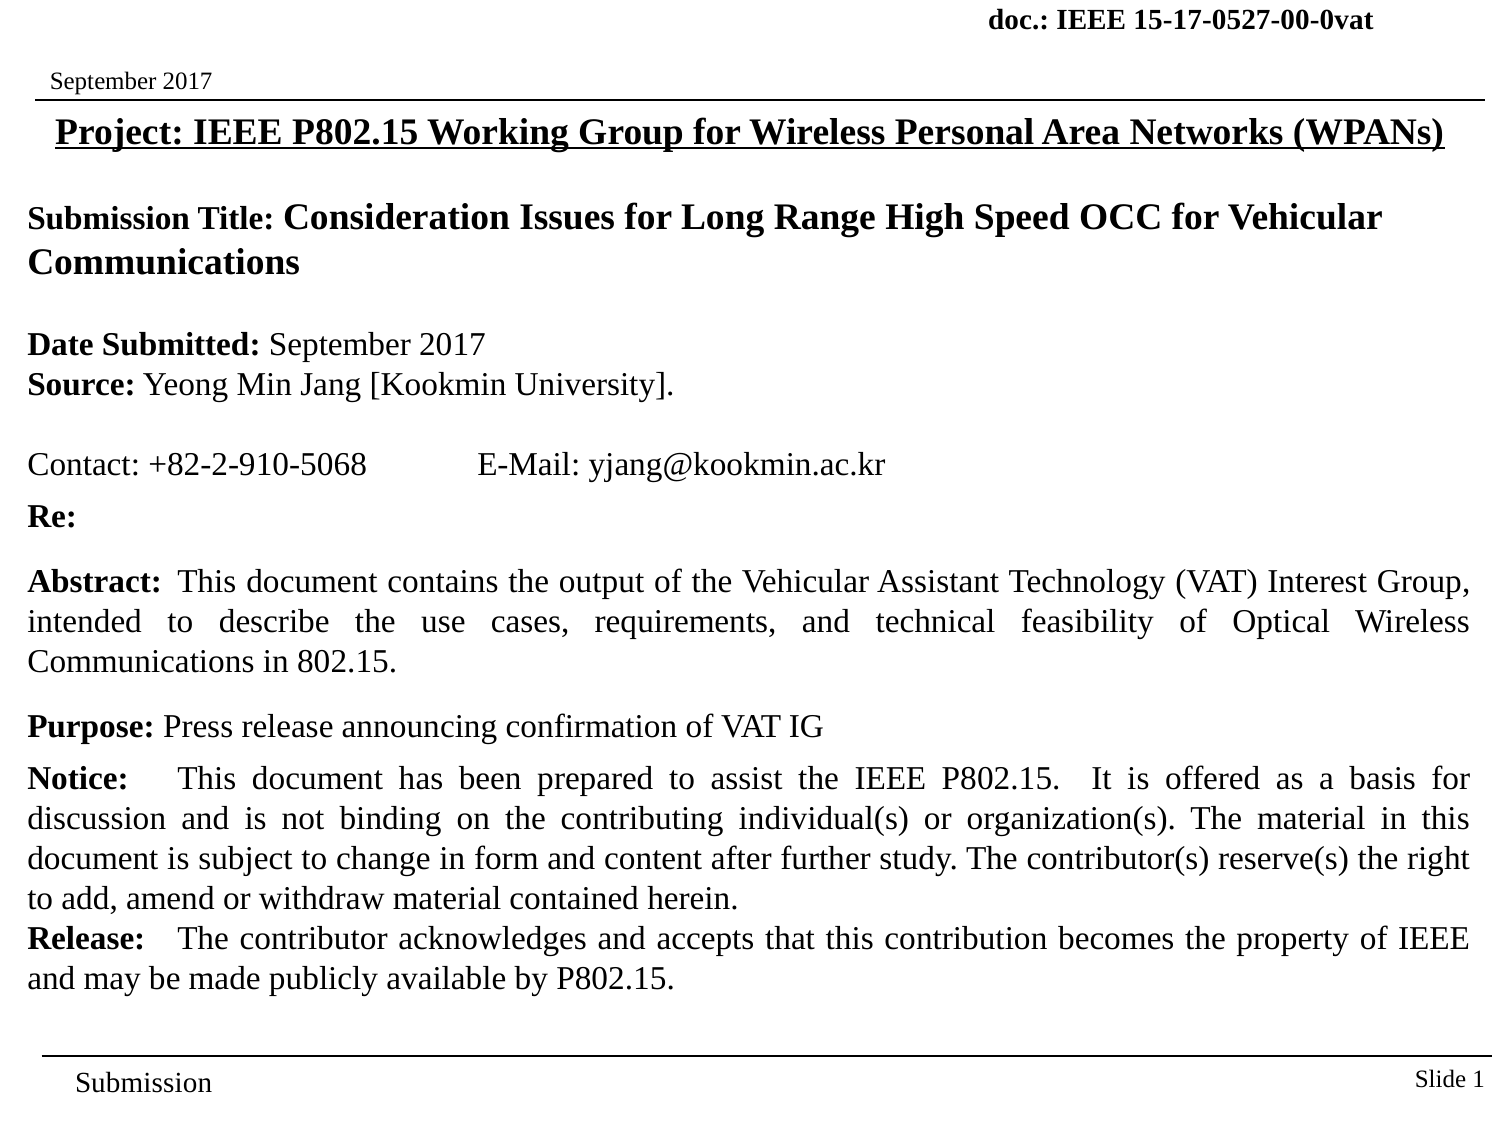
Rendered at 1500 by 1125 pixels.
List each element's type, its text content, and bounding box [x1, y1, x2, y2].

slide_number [0, 62, 263, 98]
text_box Project: IEEE P802.15 Working Group for Wireless Personal Area Networks (WPANs) Submission Title: Consideration Issues for Long Range High Speed OCC for Vehicular Communications Date Submitted: September 2017 Source: Yeong Min Jang [Kookmin University]. Contact: +82-2-910-5068 E-Mail: yjang@kookmin.ac.kr Re: Abstract: This document contains the output of the Vehicular Assistant Technology (VAT) Interest Group, intended to describe the use cases, requirements, and technical feasibility of Optical Wireless Communications in 802.15. Purpose: Press release announcing confirmation of VAT IG Notice: This document has been prepared to assist the IEEE P802.15. It is offered as a basis for discussion and is not binding on the contributing individual(s) or organization(s). The material in this document is subject to change in form and content after further study. The contributor(s) reserve(s) the right to add, amend or withdraw material contained herein. Release: The contributor acknowledges and accepts that this contribution becomes the property of IEEE and may be made publicly available by P802.15. [12, 99, 1488, 1004]
slide_number Slide 1 [1287, 1062, 1500, 1093]
text_box doc.: IEEE 15-17-0527-00-0vat [924, 0, 1438, 36]
text_box Submission [75, 1062, 338, 1098]
